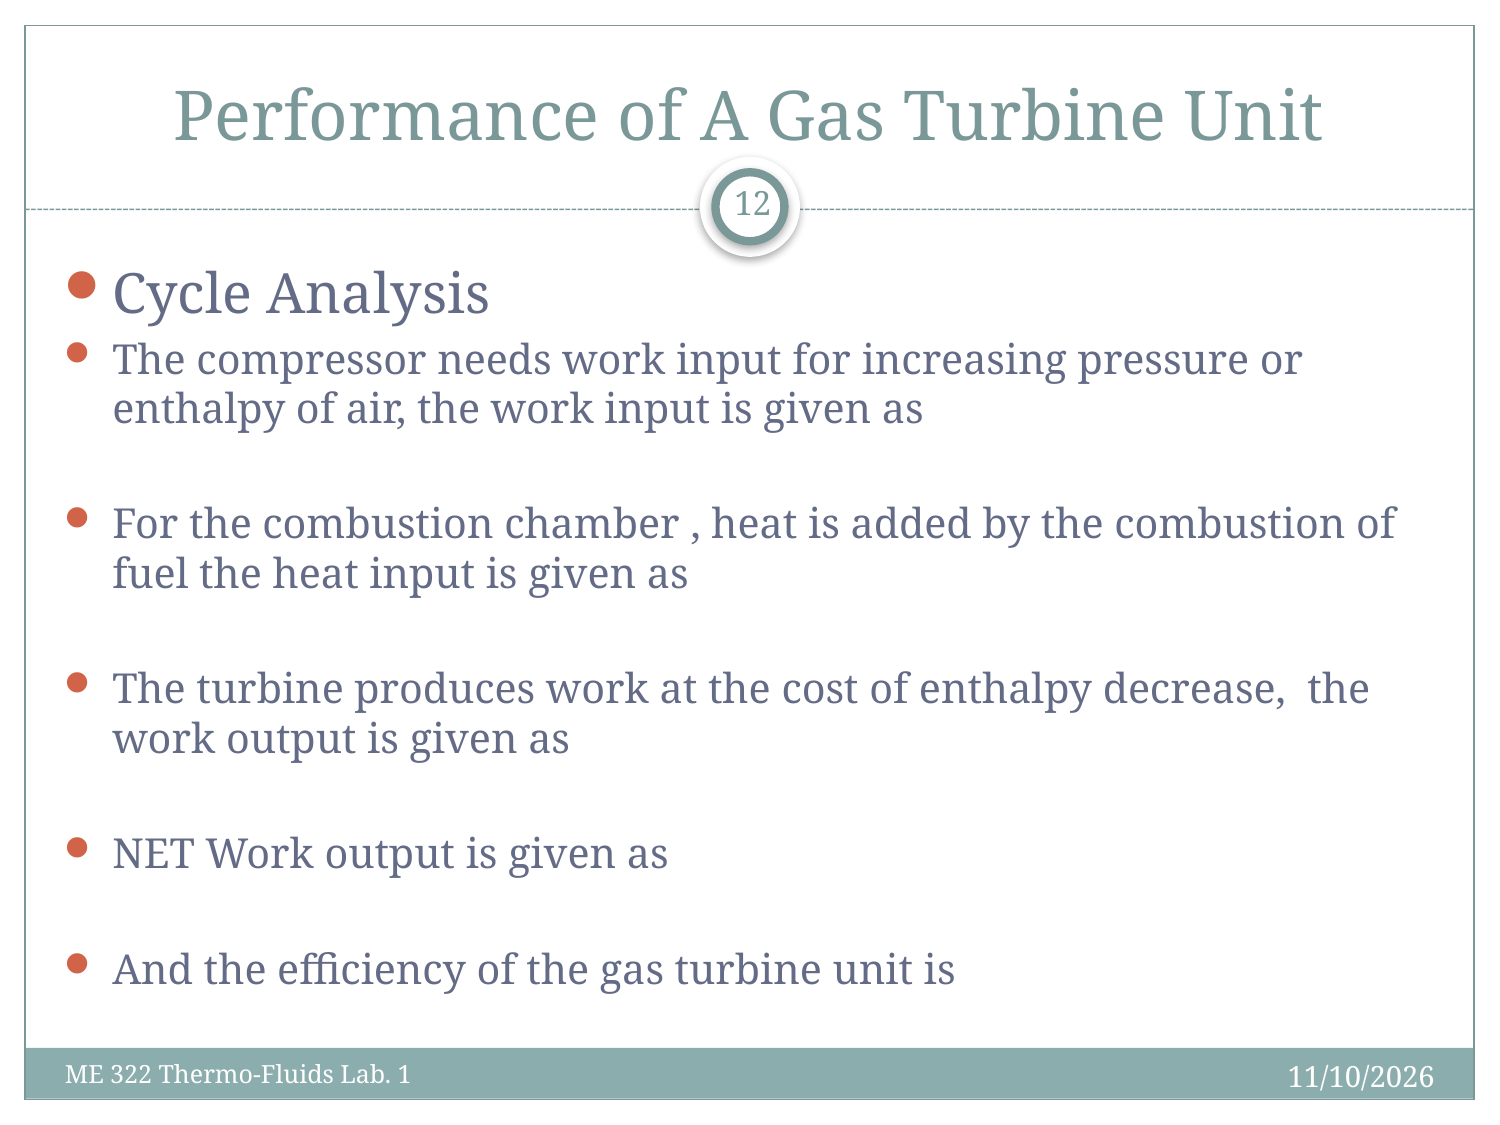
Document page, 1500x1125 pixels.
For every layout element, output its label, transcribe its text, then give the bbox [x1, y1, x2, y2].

footer ME 322 Thermo-Fluids Lab. 1 [50, 1051, 638, 1112]
title Performance of A Gas Turbine Unit [49, 37, 1450, 162]
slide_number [950, 1050, 1450, 1111]
slide_number 12 [715, 168, 791, 241]
